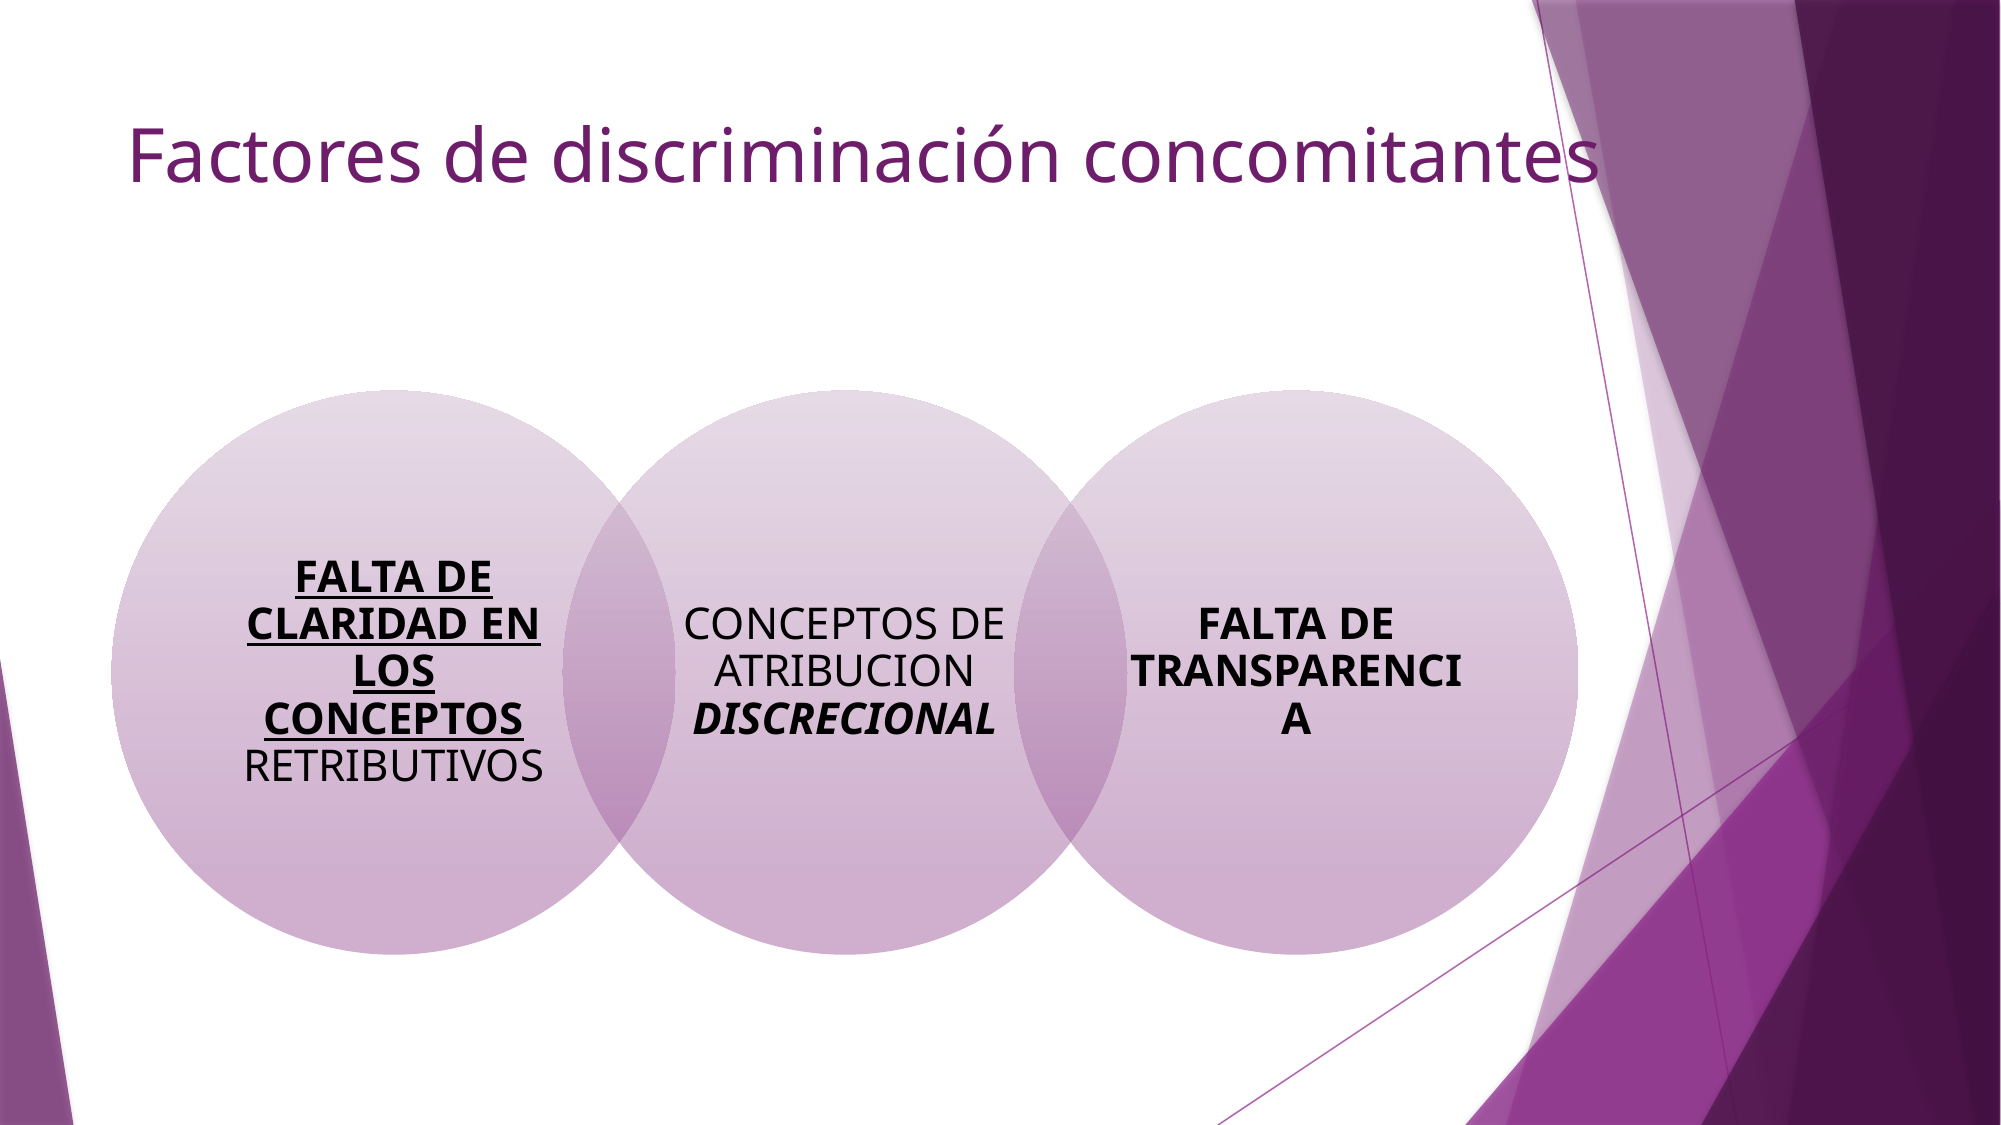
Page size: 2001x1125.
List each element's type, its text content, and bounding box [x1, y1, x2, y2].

title Factores de discriminación concomitantes [111, 99, 1739, 317]
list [110, 353, 1580, 992]
